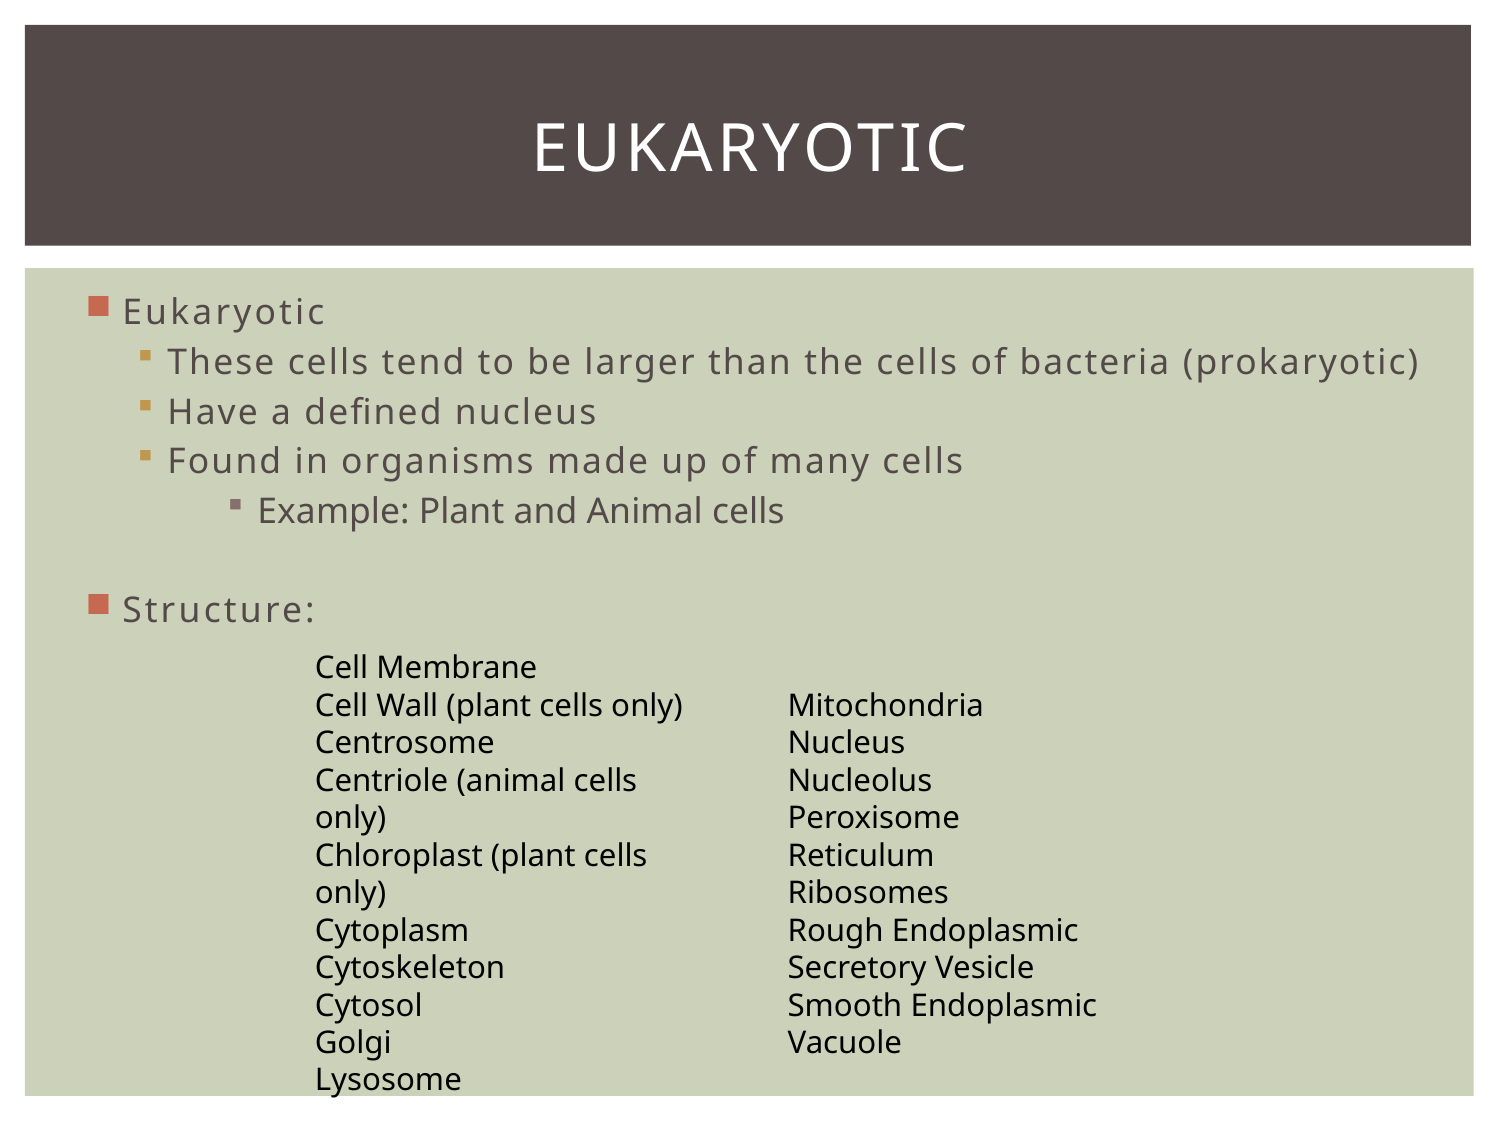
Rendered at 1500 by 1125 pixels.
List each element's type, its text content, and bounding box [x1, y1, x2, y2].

title Eukaryotic [62, 58, 1438, 232]
list Eukaryotic These cells tend to be larger than the cells of bacteria (prokaryotic) Have a defined nucleus Found in organisms made up of many cells Example: Plant and Animal cells Structure: [62, 281, 1442, 1005]
text_box Cell Membrane Cell Wall (plant cells only) Centrosome Centriole (animal cells only) Chloroplast (plant cells only) Cytoplasm Cytoskeleton Cytosol Golgi Lysosome Mitochondria Nucleus Nucleolus Peroxisome Reticulum Ribosomes Rough Endoplasmic Secretory Vesicle Smooth Endoplasmic Vacuole [224, 640, 1200, 1125]
